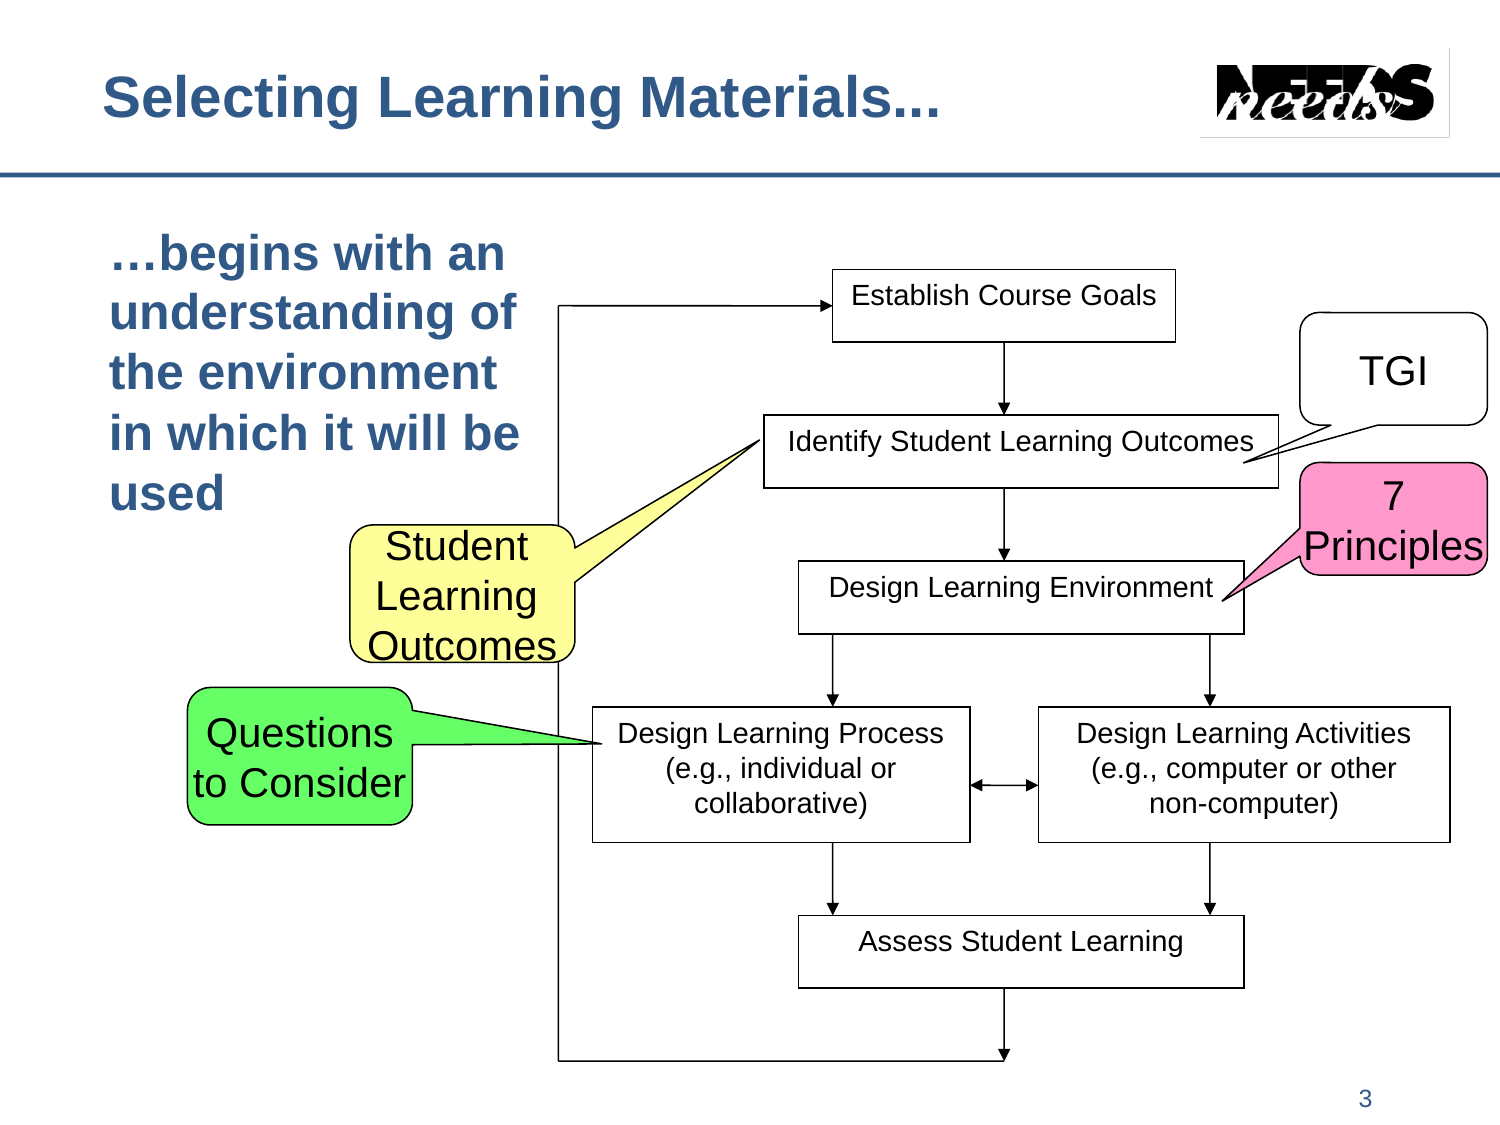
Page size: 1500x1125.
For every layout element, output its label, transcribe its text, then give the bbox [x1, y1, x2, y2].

text_box Questions to Consider [187, 687, 552, 825]
picture [1199, 47, 1451, 138]
text_box 7 Principles [1455, 462, 1488, 576]
list …begins with an understanding of the environment in which it will be used [37, 212, 550, 1050]
text_box TGI [1455, 312, 1488, 426]
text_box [558, 268, 1451, 1062]
text_box Student Learning Outcomes [349, 524, 552, 663]
slide_number 3 [1025, 1074, 1388, 1113]
title Selecting Learning Materials... [87, 37, 1450, 150]
